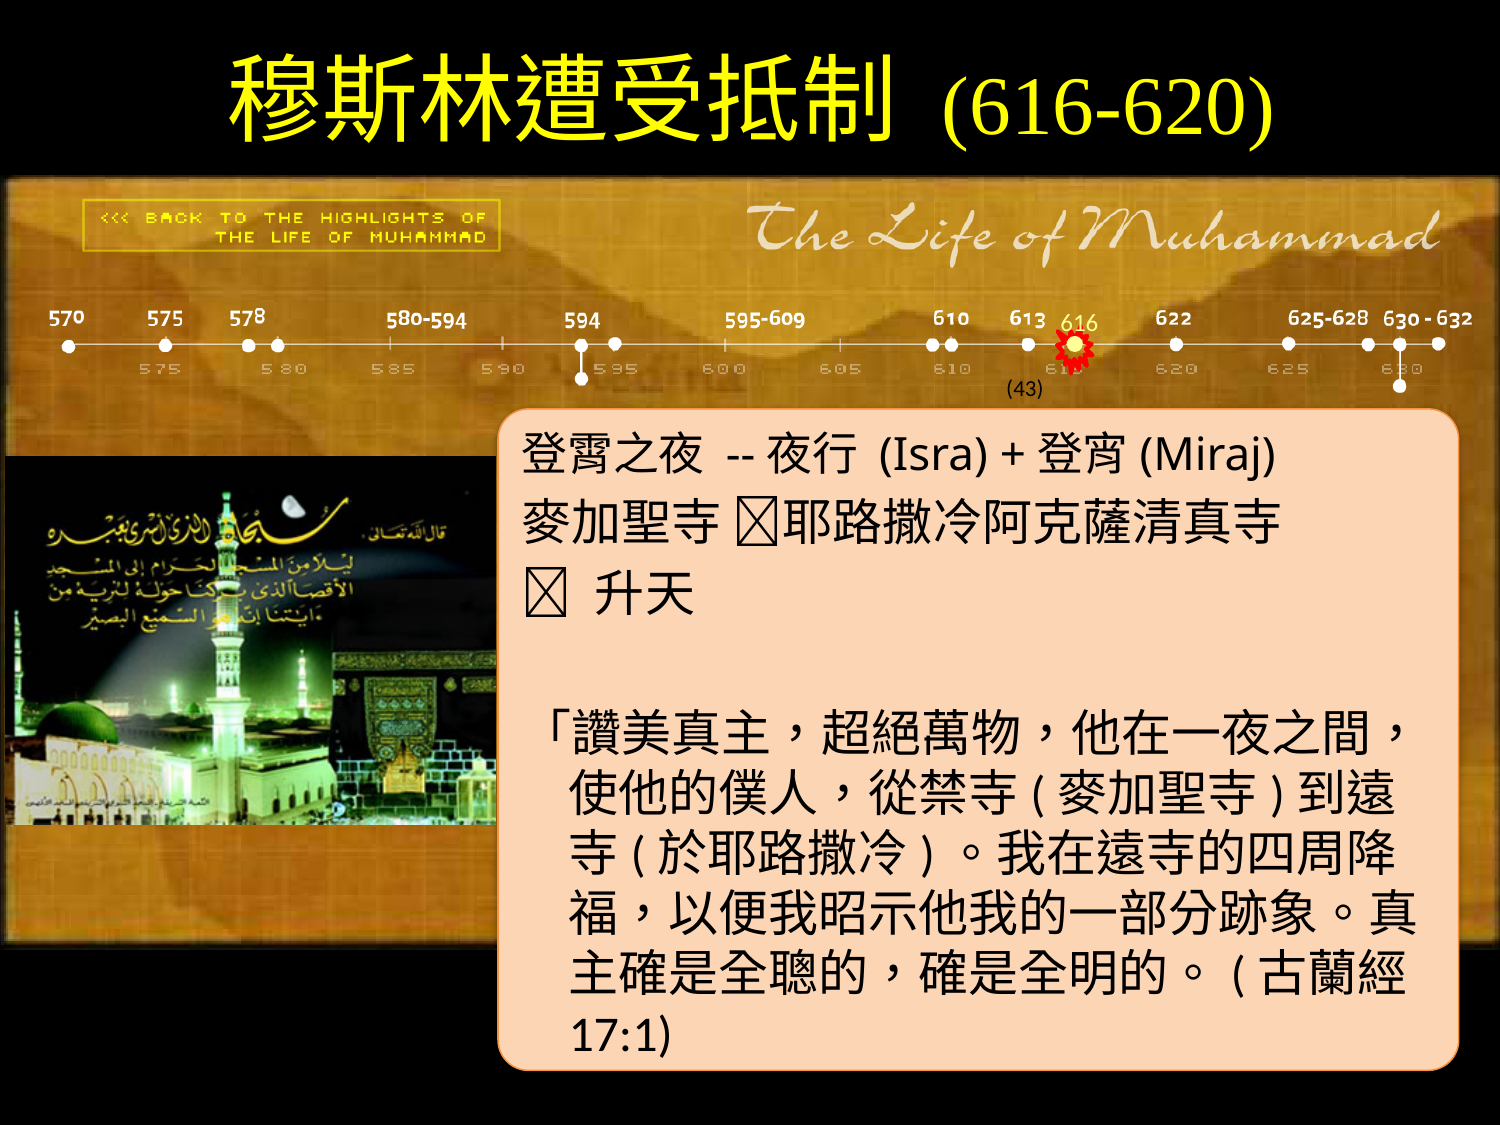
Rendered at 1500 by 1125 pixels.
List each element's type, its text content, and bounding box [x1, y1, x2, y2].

text_box 穆斯林遭受抵制 (616-620) [112, 30, 1390, 161]
picture [0, 175, 1500, 950]
text_box 登霄之夜 --夜行 (Isra) +登宵(Miraj) 麥加聖寺 耶路撒冷阿克薩清真寺  升天 「讚美真主，超絕萬物，他在一夜之間，使他的僕人，從禁寺(麥加聖寺)到遠寺(於耶路撒冷)。我在遠寺的四周降福，以便我昭示他我的一部分跡象。真主確是全聰的，確是全明的。(古蘭經17:1) [497, 958, 1460, 1072]
